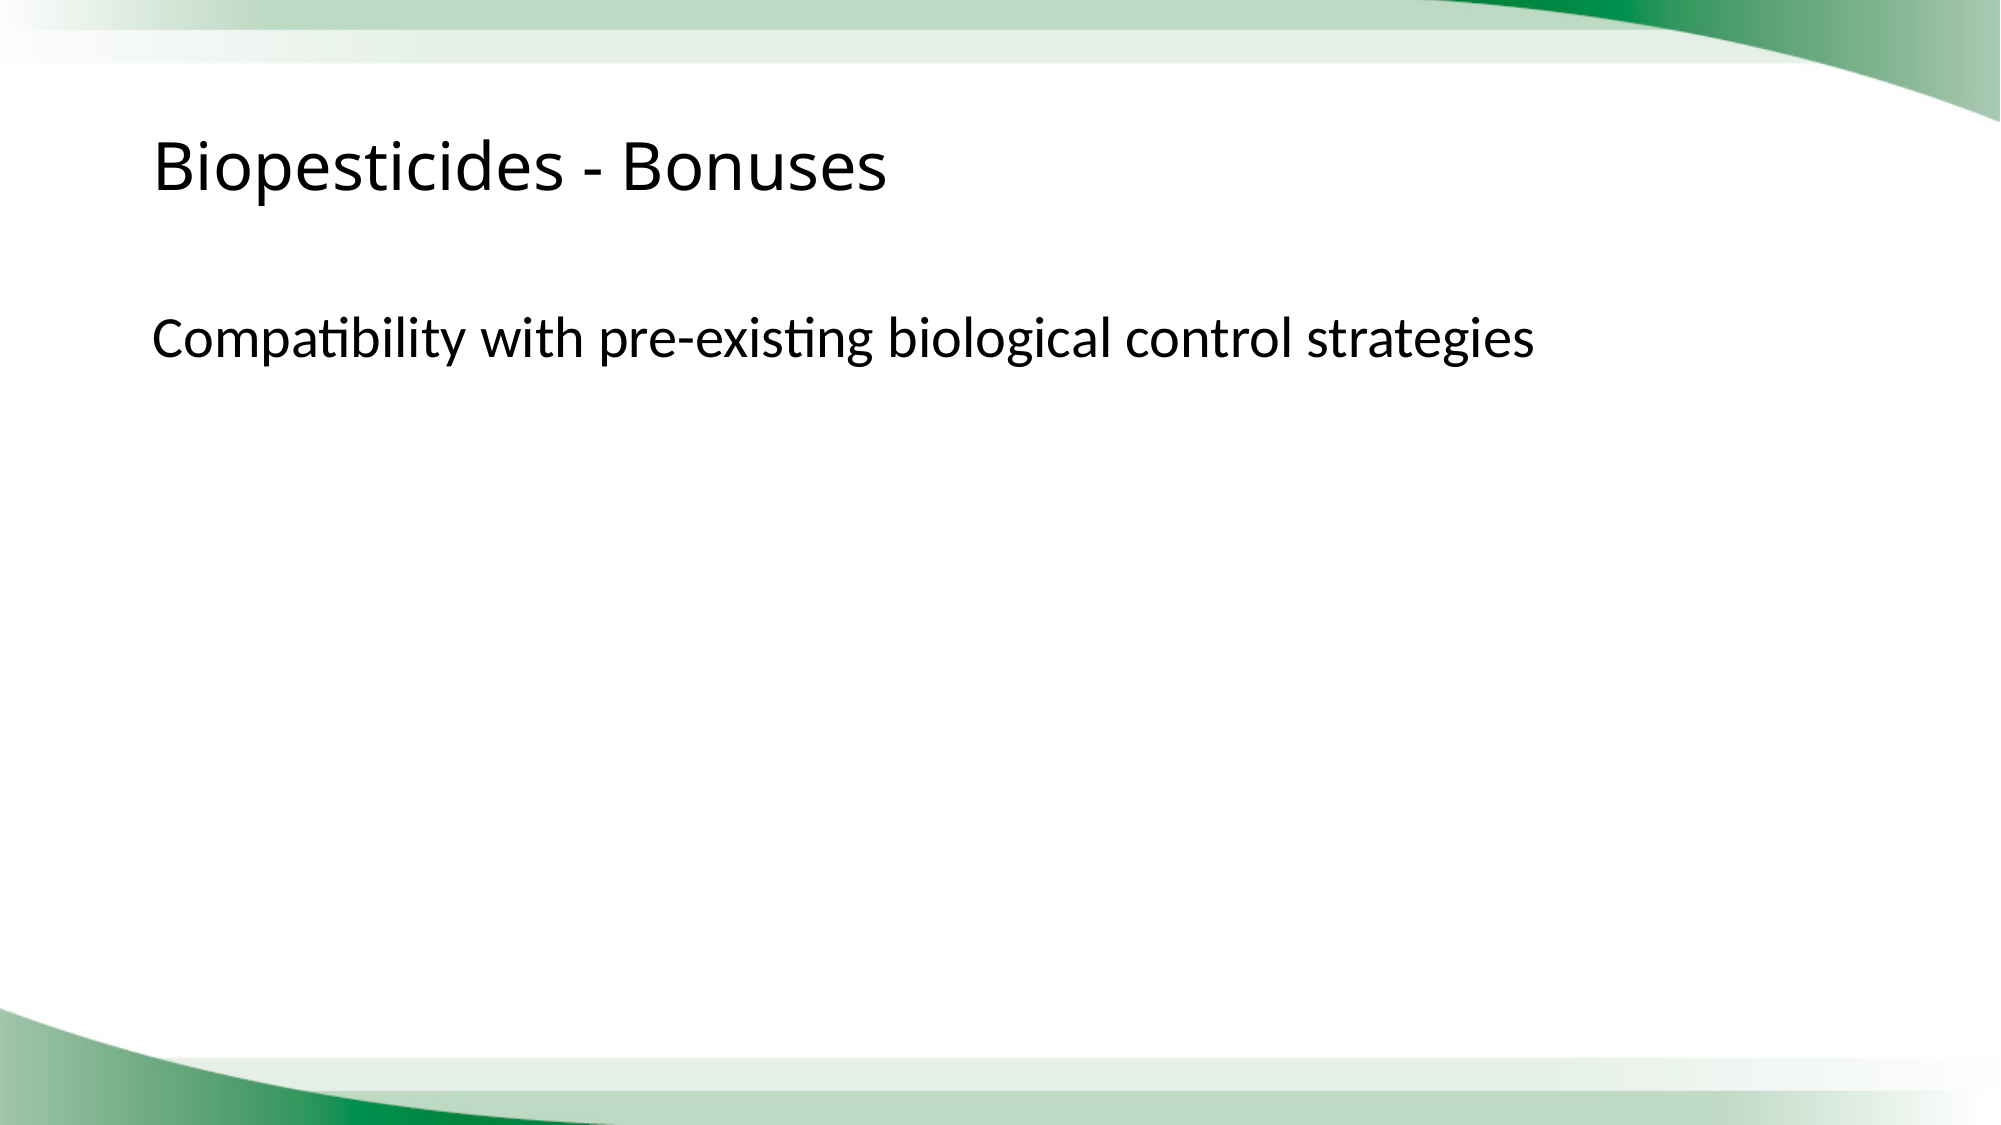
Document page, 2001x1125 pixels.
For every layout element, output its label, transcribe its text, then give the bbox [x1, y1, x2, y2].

list Compatibility with pre-existing biological control strategies [137, 299, 1863, 997]
picture [0, 985, 2000, 1125]
picture [0, 0, 2000, 150]
title Biopesticides - Bonuses [137, 150, 1863, 278]
